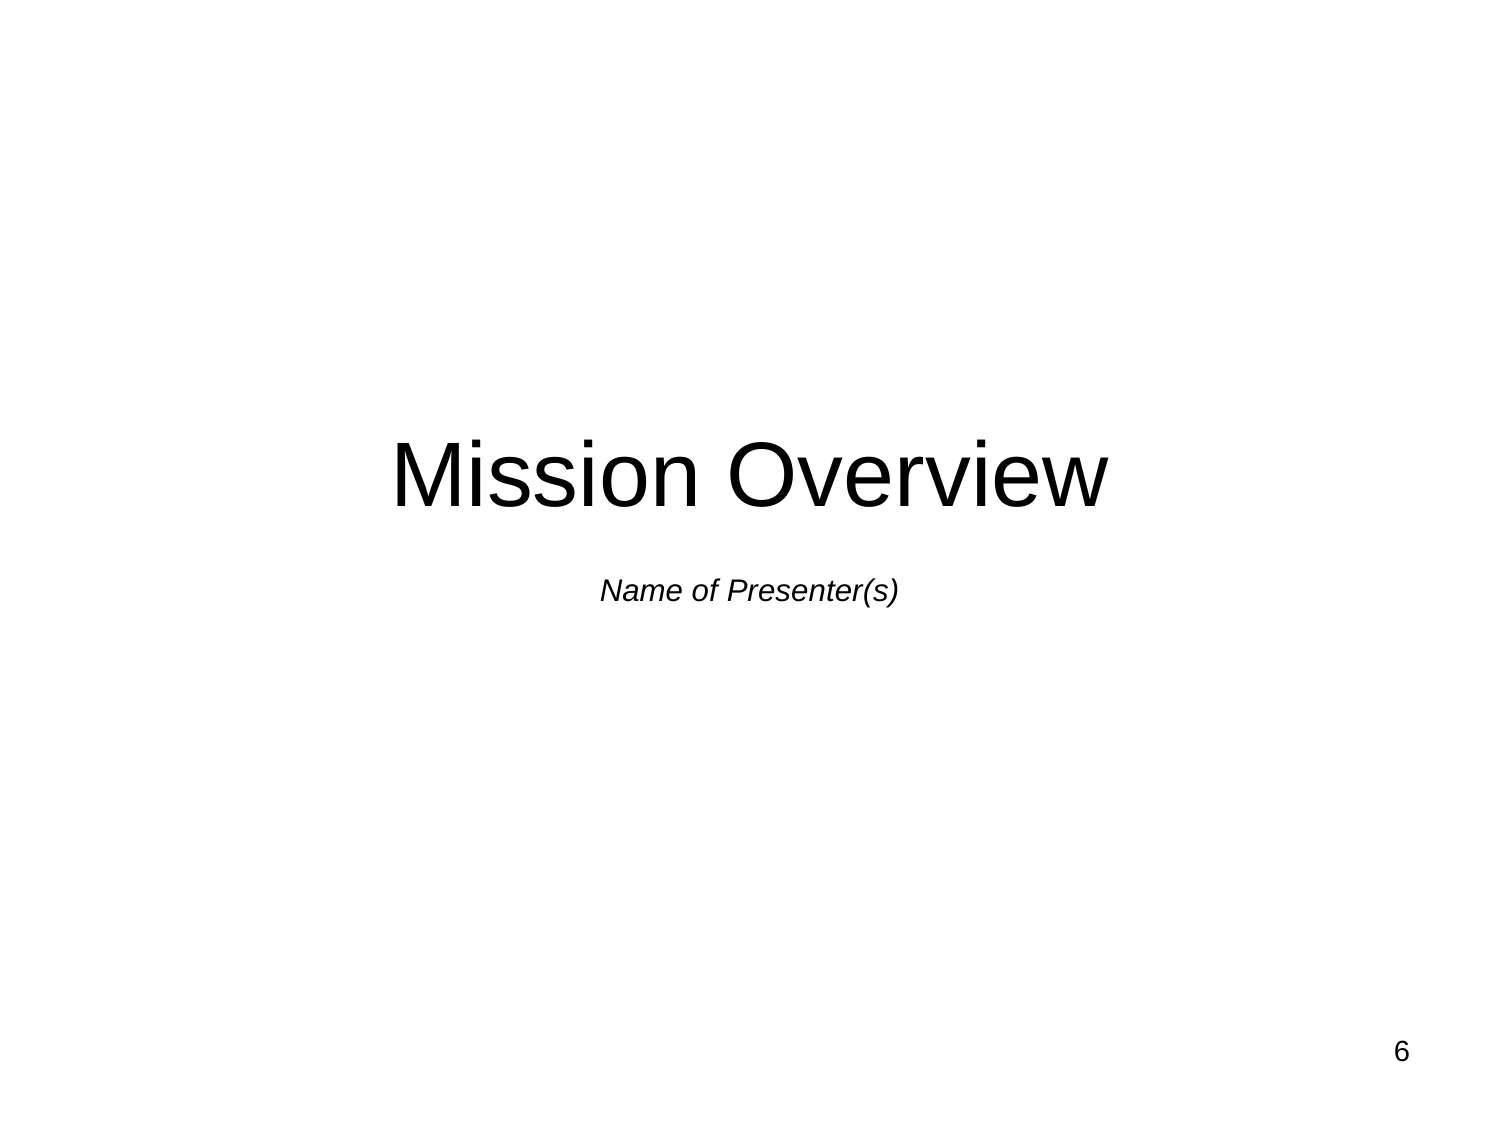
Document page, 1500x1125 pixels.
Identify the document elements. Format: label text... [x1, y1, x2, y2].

subtitle Name of Presenter(s) [356, 562, 1144, 779]
title Mission Overview [112, 349, 1388, 591]
slide_number 6 [1074, 1024, 1426, 1103]
